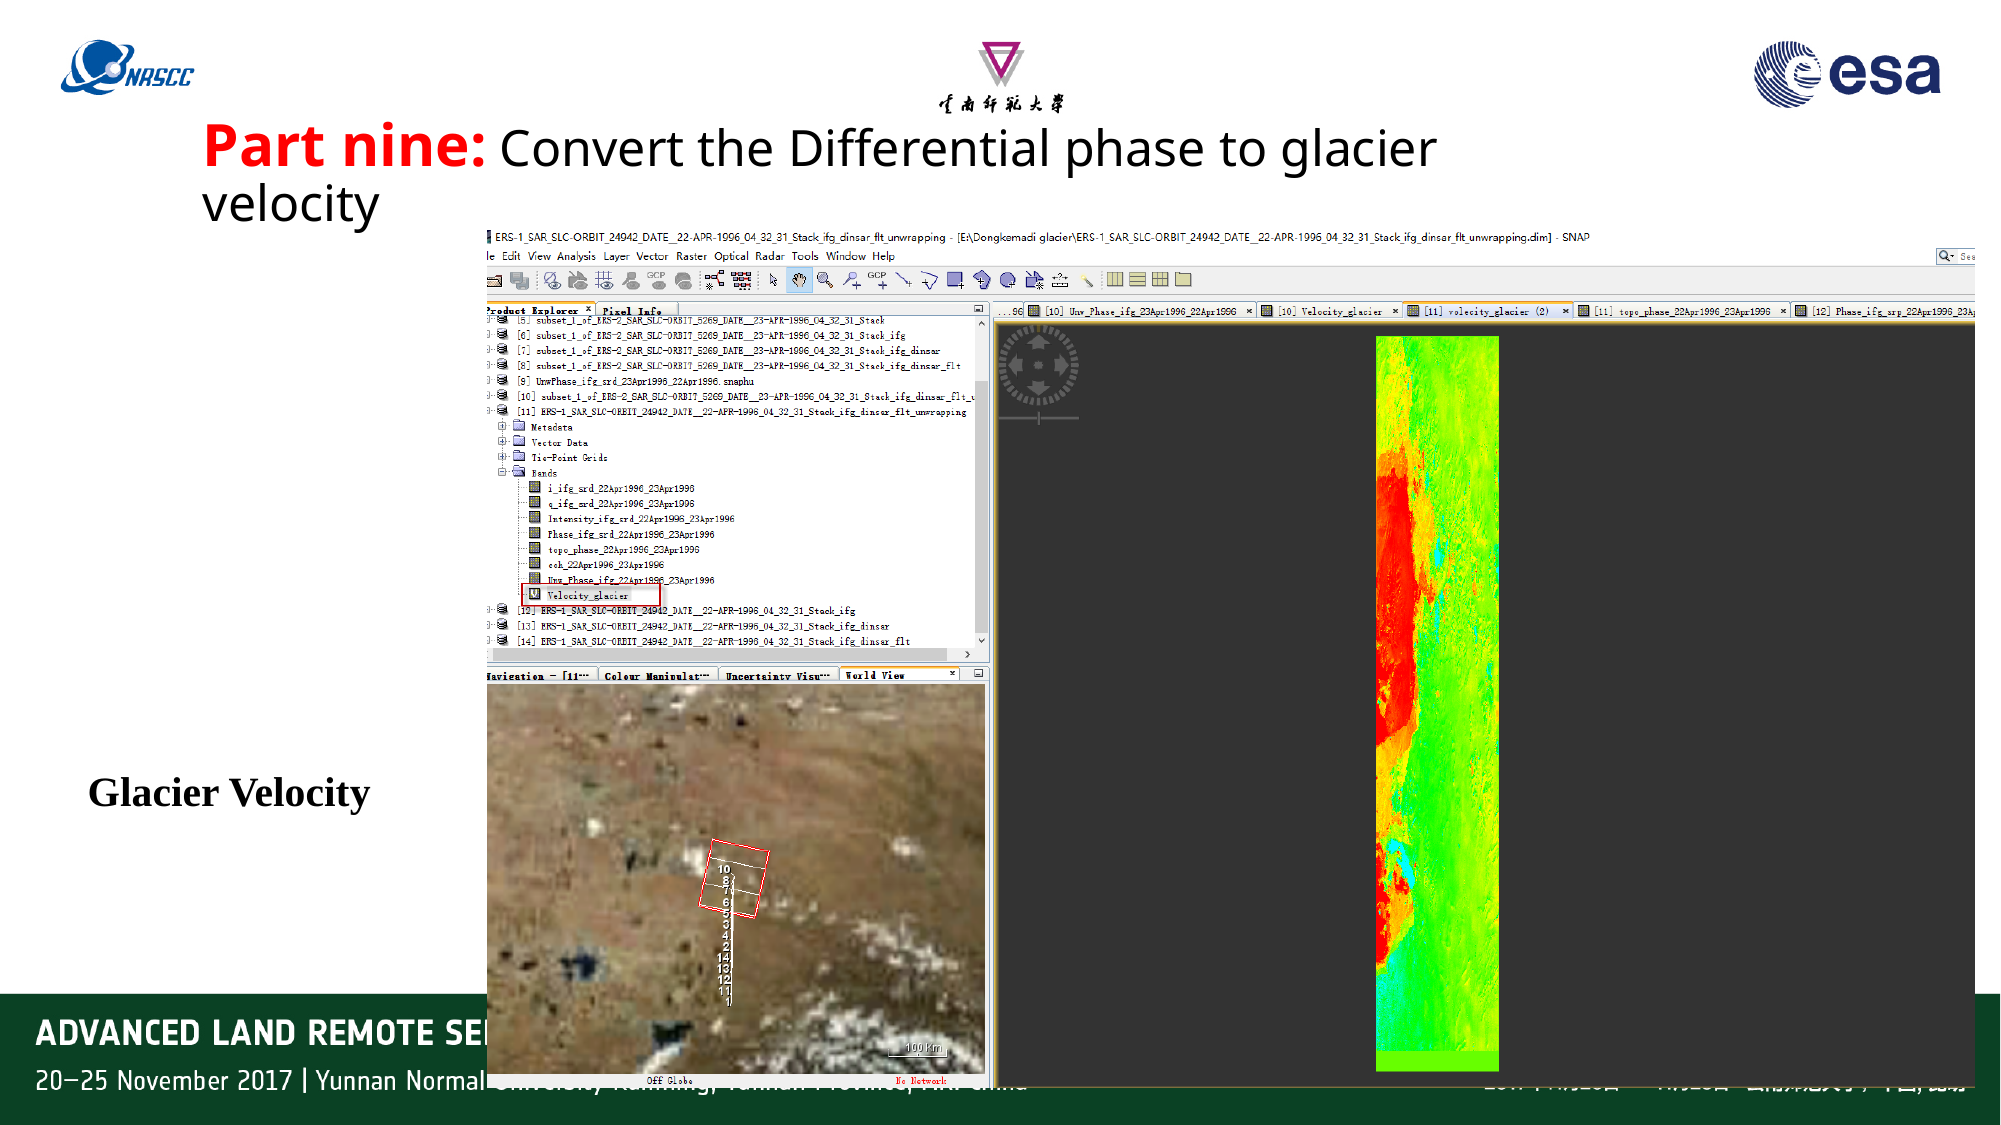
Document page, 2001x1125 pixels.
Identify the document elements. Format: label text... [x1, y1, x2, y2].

title Part nine: Convert the Differential phase to glacier velocity [188, 108, 1594, 267]
picture [0, 0, 2001, 1125]
text_box Glacier Velocity [0, 744, 487, 822]
